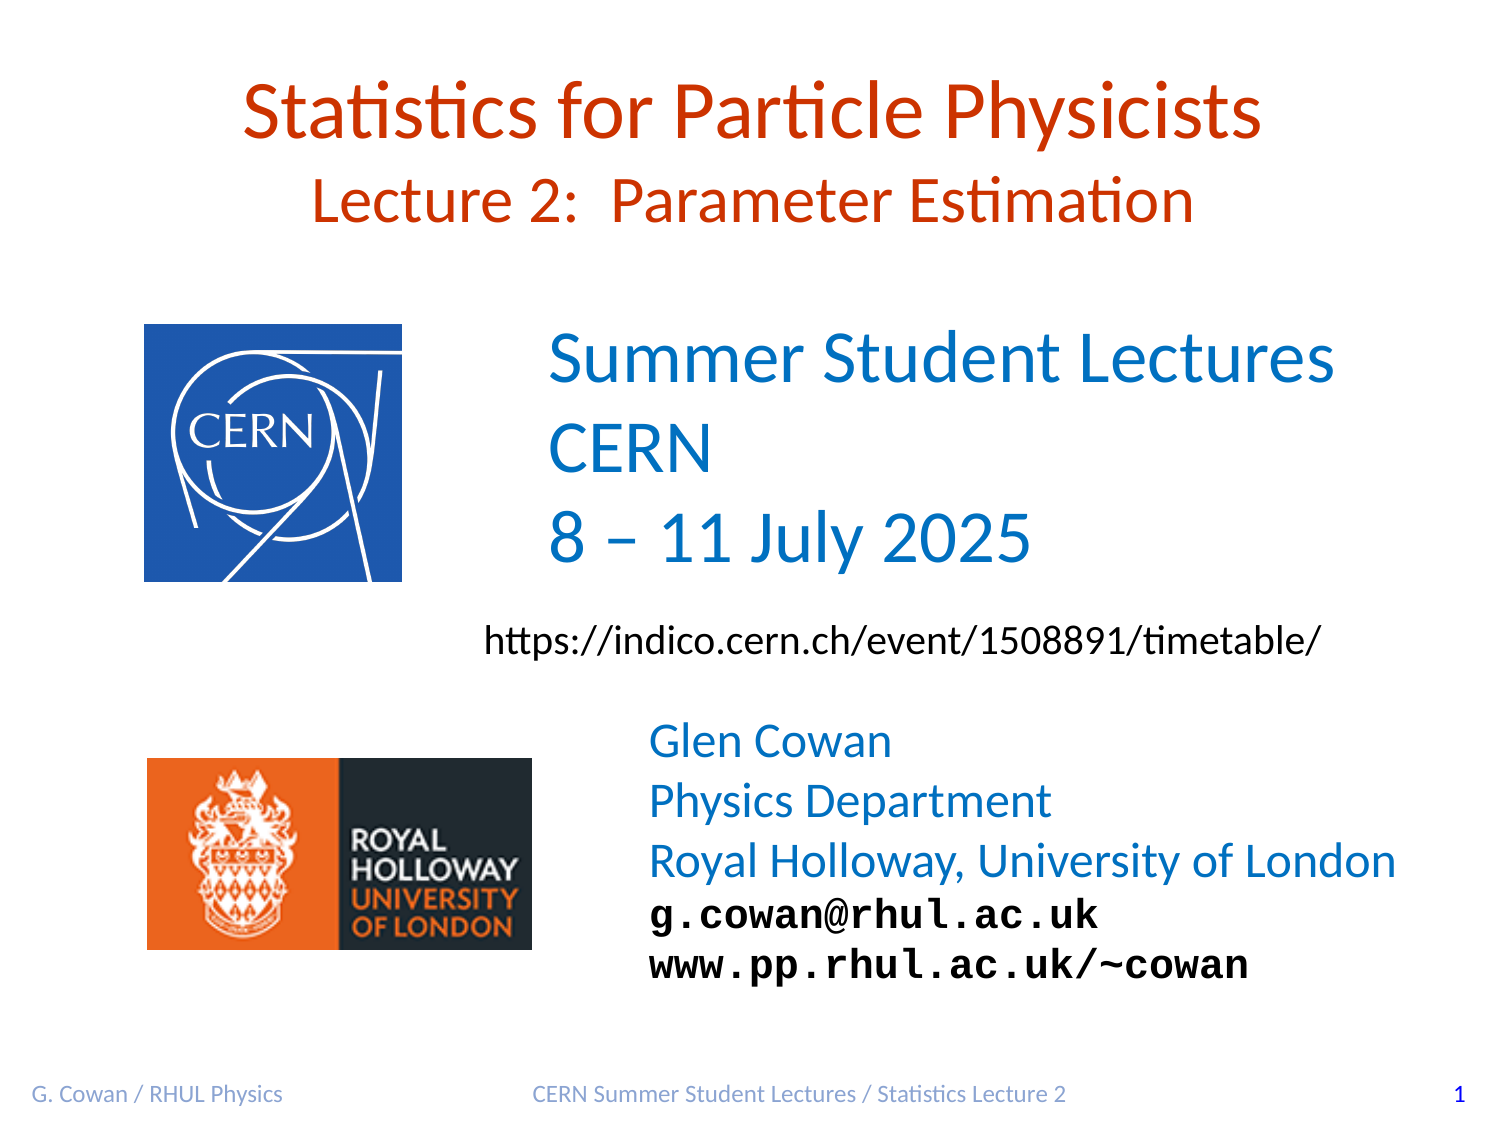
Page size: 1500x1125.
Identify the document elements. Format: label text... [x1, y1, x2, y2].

footer CERN Summer Student Lectures / Statistics Lecture 2 [338, 1062, 1262, 1123]
text_box Glen Cowan Physics Department Royal Holloway, University of London g.cowan@rhul.ac.uk www.pp.rhul.ac.uk/~cowan [633, 699, 1413, 995]
picture [147, 757, 532, 950]
slide_number 1 [1262, 1062, 1481, 1123]
text_box https://indico.cern.ch/event/1508891/timetable/ [468, 605, 1337, 671]
picture [144, 324, 402, 583]
text_box Summer Student Lectures CERN 8 – 11 July 2025 [533, 299, 1352, 585]
slide_number G. Cowan / RHUL Physics [16, 1062, 338, 1123]
text_box [16, 49, 1481, 206]
